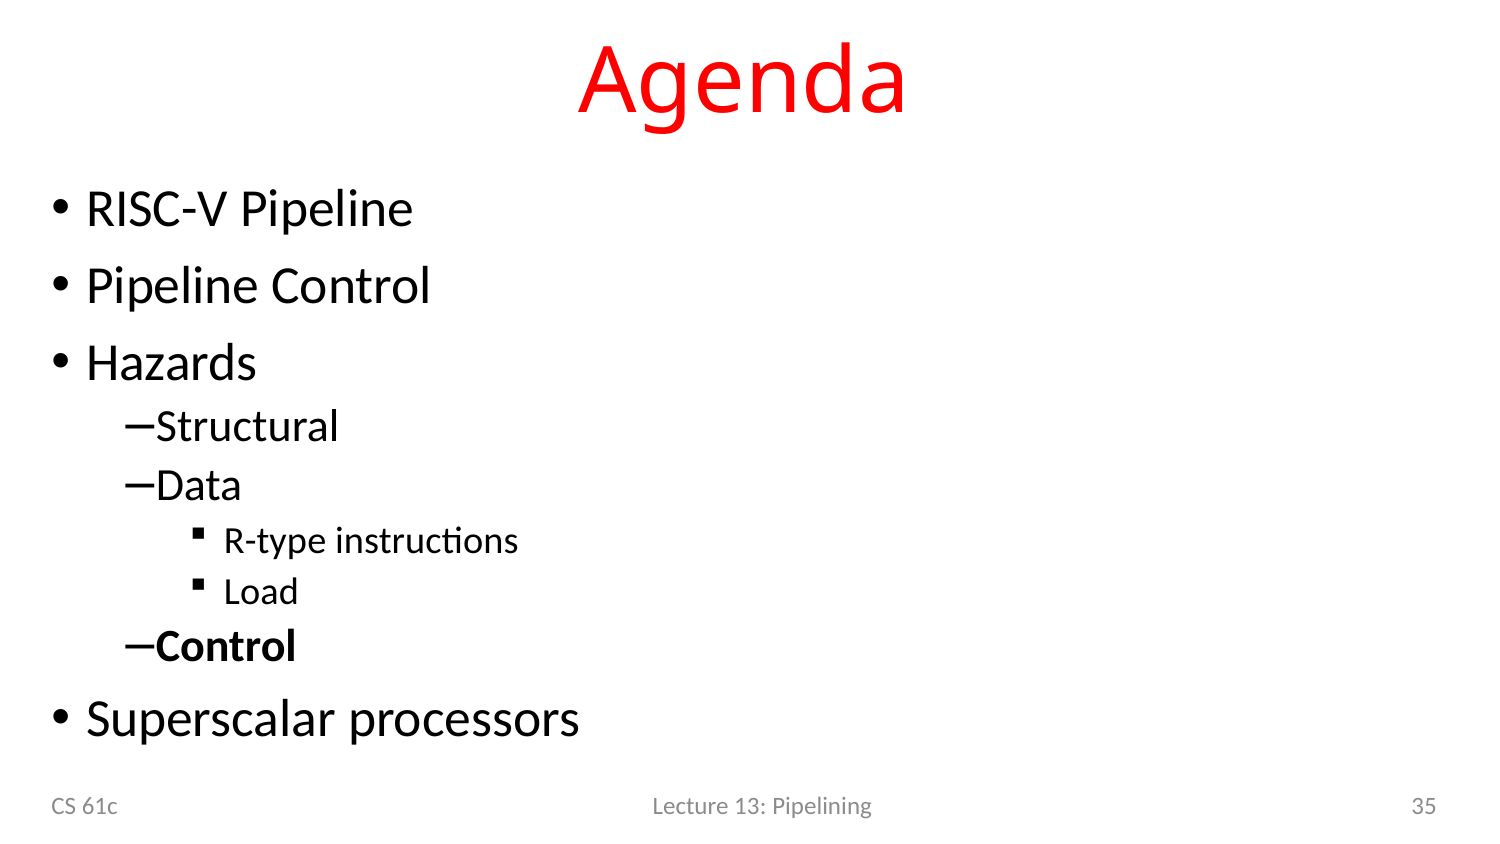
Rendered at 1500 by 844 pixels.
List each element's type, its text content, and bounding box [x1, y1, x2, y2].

footer Lecture 13: Pipelining [438, 782, 1087, 827]
slide_number 35 [1114, 782, 1452, 827]
list RISC-V Pipeline Pipeline Control Hazards Structural Data R-type instructions Load Control Superscalar processors [36, 173, 1452, 760]
title Agenda [36, 17, 1452, 148]
slide_number CS 61c [36, 782, 406, 827]
